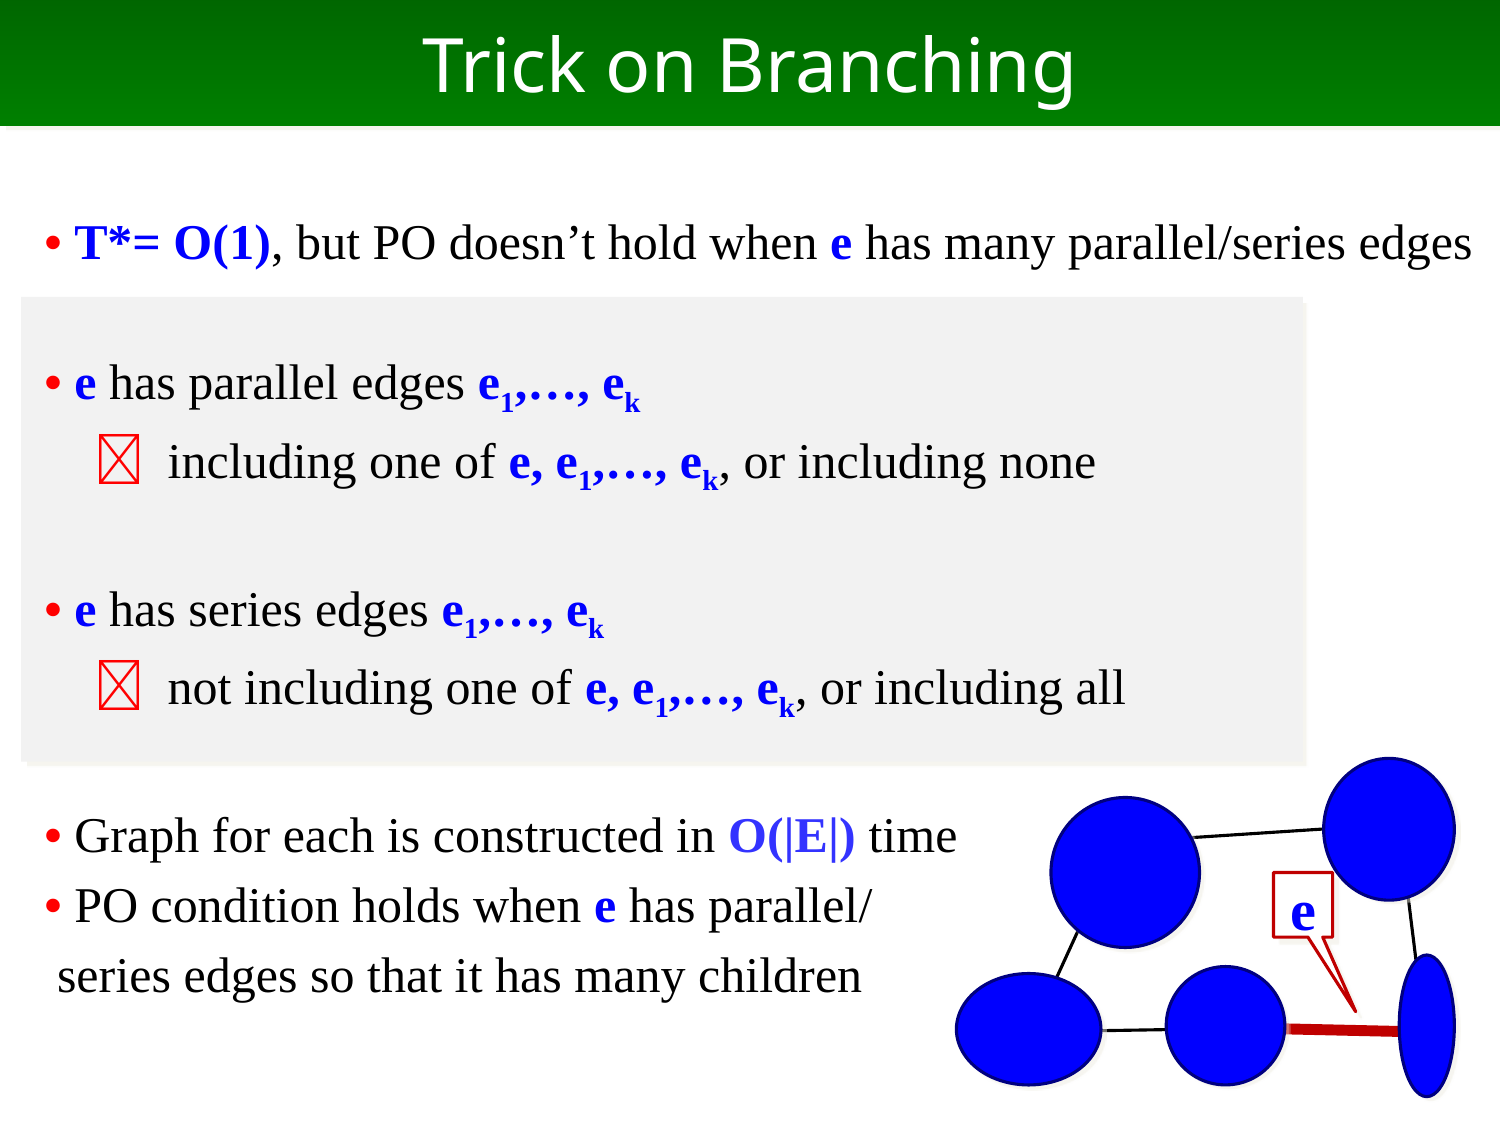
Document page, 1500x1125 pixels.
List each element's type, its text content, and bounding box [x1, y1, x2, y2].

title Trick on Branching [0, 0, 1500, 126]
text_box e [1273, 872, 1356, 1012]
subtitle • T*= O(1), but PO doesn’t hold when e has many parallel/series edges • e has parallel edges e1,…, ek  including one of e, e1,…, ek, or including none • e has series edges e1,…, ek  not including one of e, e1,…, ek, or including all • Graph for each is constructed in O(|E|) time • PO condition holds when e has parallel/ series edges so that it has many children [29, 202, 1495, 569]
text_box [21, 296, 1303, 762]
text_box [1399, 954, 1455, 1097]
text_box [956, 973, 1101, 1085]
text_box [1050, 797, 1200, 948]
text_box [1166, 966, 1285, 1085]
text_box [1323, 758, 1455, 901]
